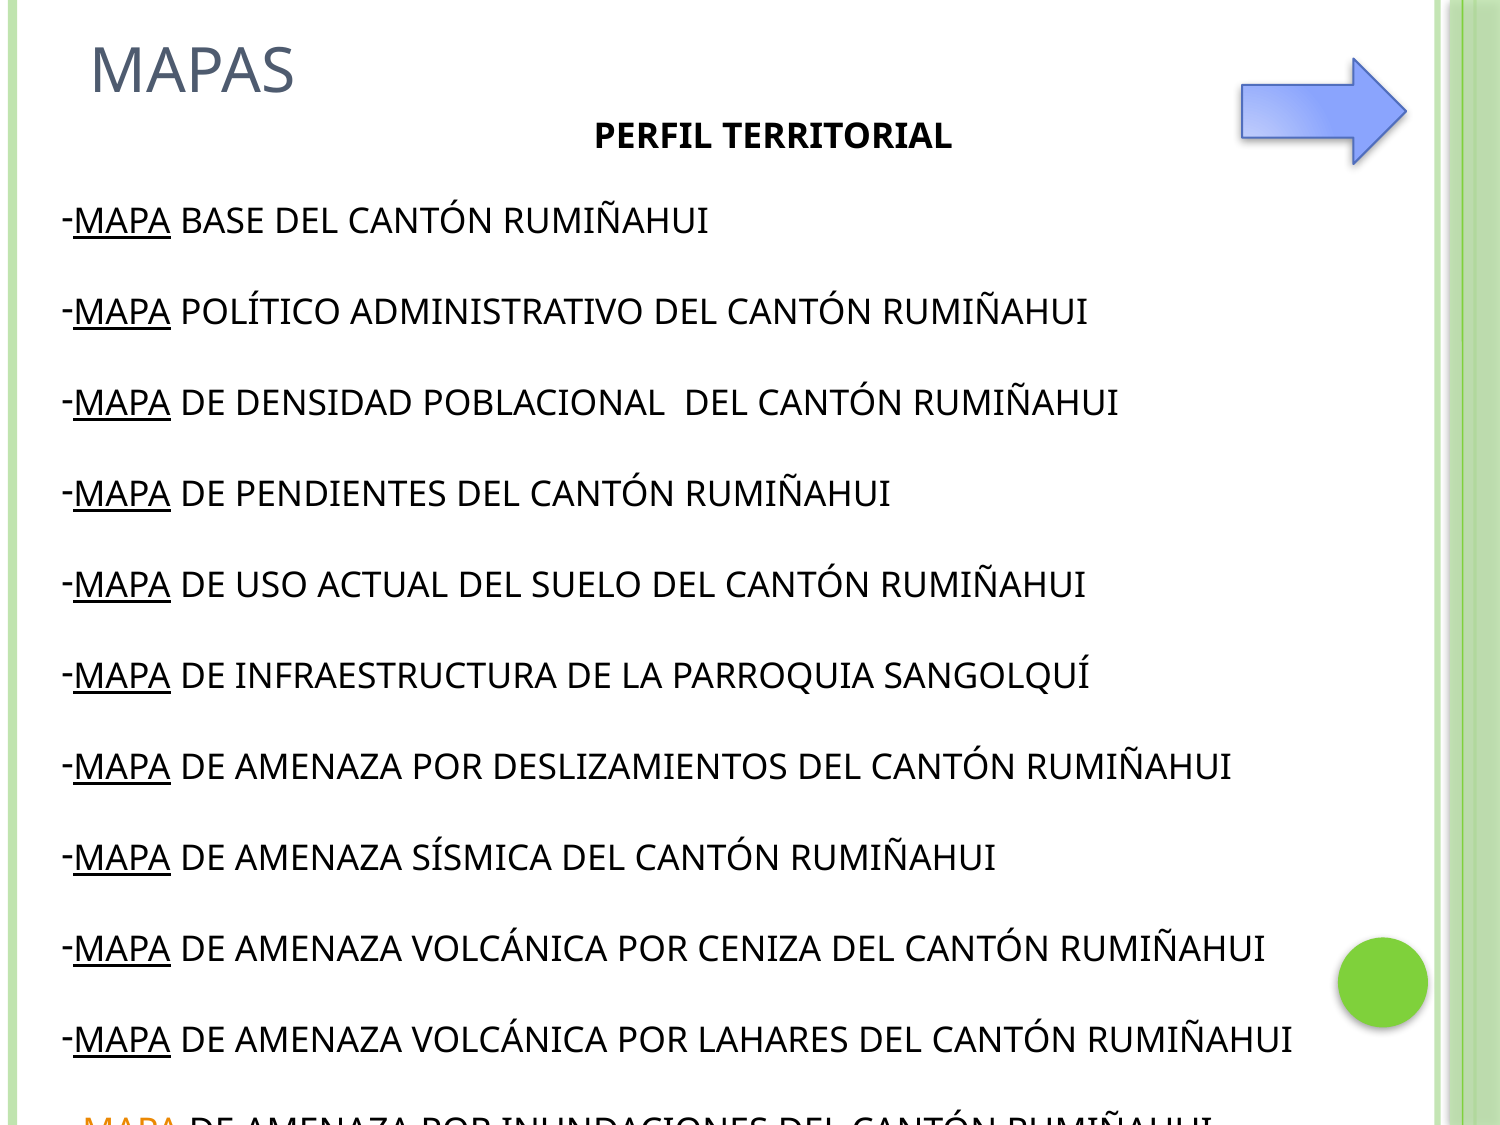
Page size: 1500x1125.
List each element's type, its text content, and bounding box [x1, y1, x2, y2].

text_box PERFIL TERRITORIAL MAPA BASE DEL CANTÓN RUMIÑAHUI MAPA POLÍTICO ADMINISTRATIVO DEL CANTÓN RUMIÑAHUI MAPA DE DENSIDAD POBLACIONAL DEL CANTÓN RUMIÑAHUI MAPA DE PENDIENTES DEL CANTÓN RUMIÑAHUI MAPA DE USO ACTUAL DEL SUELO DEL CANTÓN RUMIÑAHUI MAPA DE INFRAESTRUCTURA DE LA PARROQUIA SANGOLQUÍ MAPA DE AMENAZA POR DESLIZAMIENTOS DEL CANTÓN RUMIÑAHUI MAPA DE AMENAZA SÍSMICA DEL CANTÓN RUMIÑAHUI MAPA DE AMENAZA VOLCÁNICA POR CENIZA DEL CANTÓN RUMIÑAHUI MAPA DE AMENAZA VOLCÁNICA POR LAHARES DEL CANTÓN RUMIÑAHUI - MAPA DE AMENAZA POR INUNDACIONES DEL CANTÓN RUMIÑAHUI [46, 105, 1500, 1125]
text_box [1241, 57, 1407, 165]
title MAPAS [75, 19, 1300, 105]
